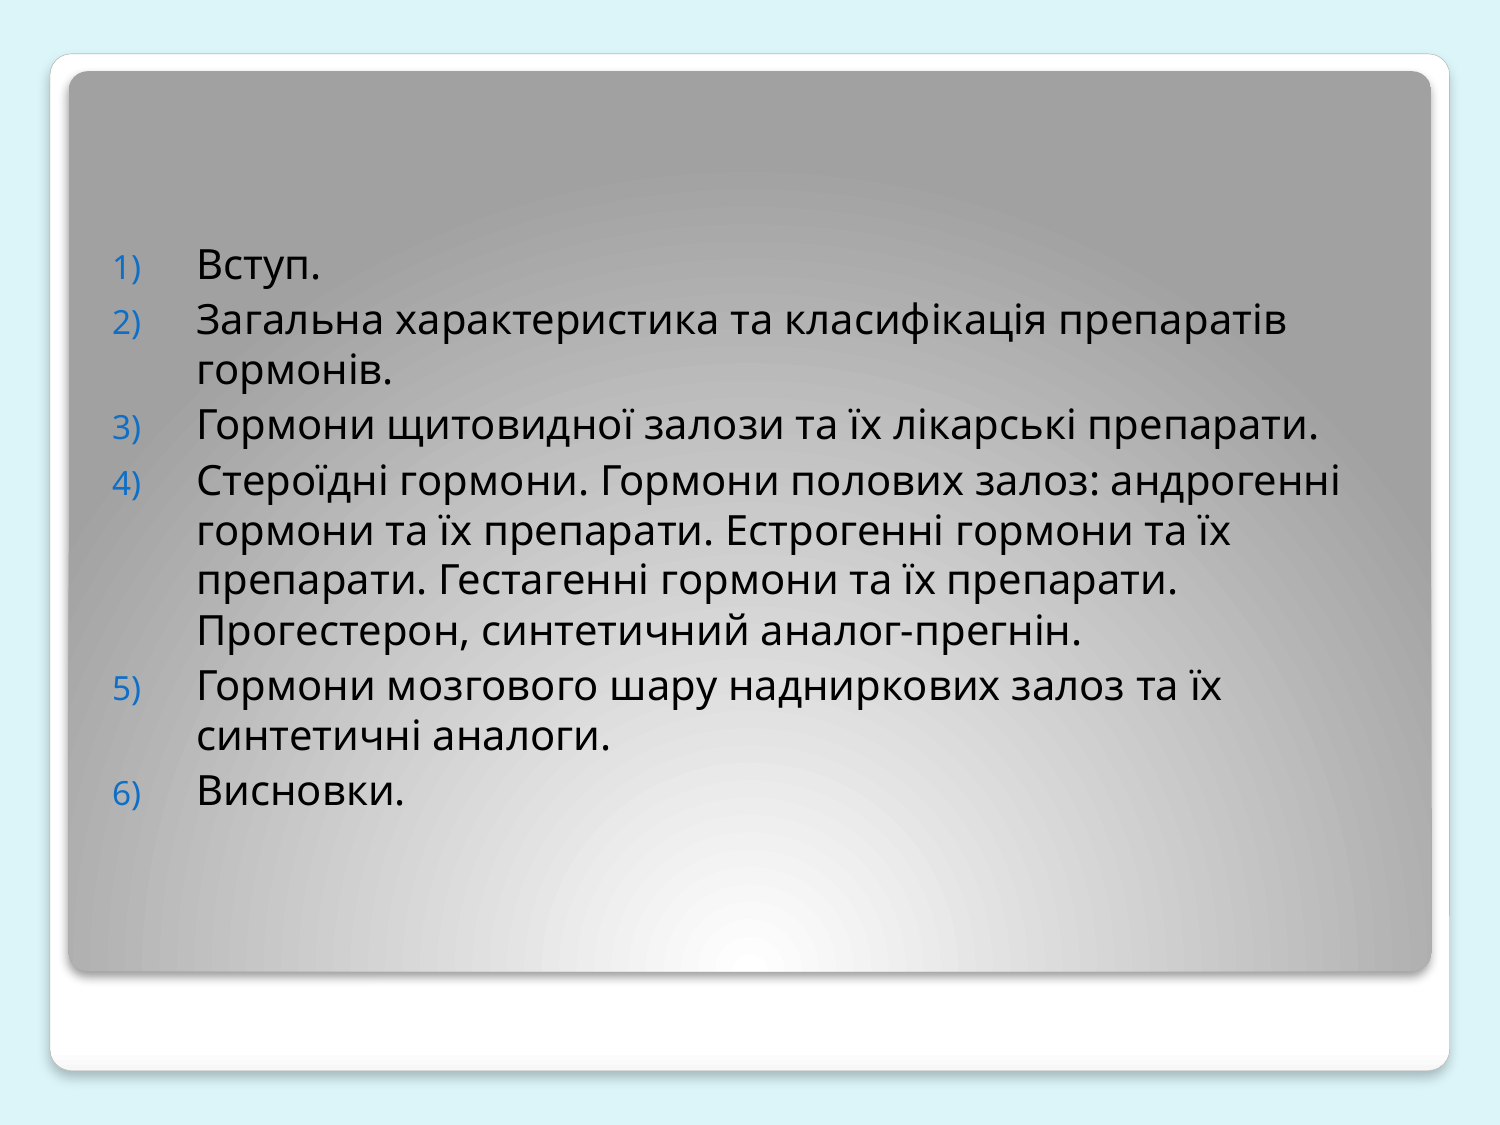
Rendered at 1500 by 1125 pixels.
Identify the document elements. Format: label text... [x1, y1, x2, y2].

list Вступ. Загальна характеристика та класифікація препаратів гормонів. Гормони щитовидної залози та їх лікарські препарати. Стероїдні гормони. Гормони полових залоз: андрогенні гормони та їх препарати. Естрогенні гормони та їх препарати. Гестагенні гормони та їх препарати. Прогестерон, синтетичний аналог-прегнін. Гормони мозгового шару надниркових залоз та їх синтетичні аналоги. Висновки. [81, 222, 1425, 891]
